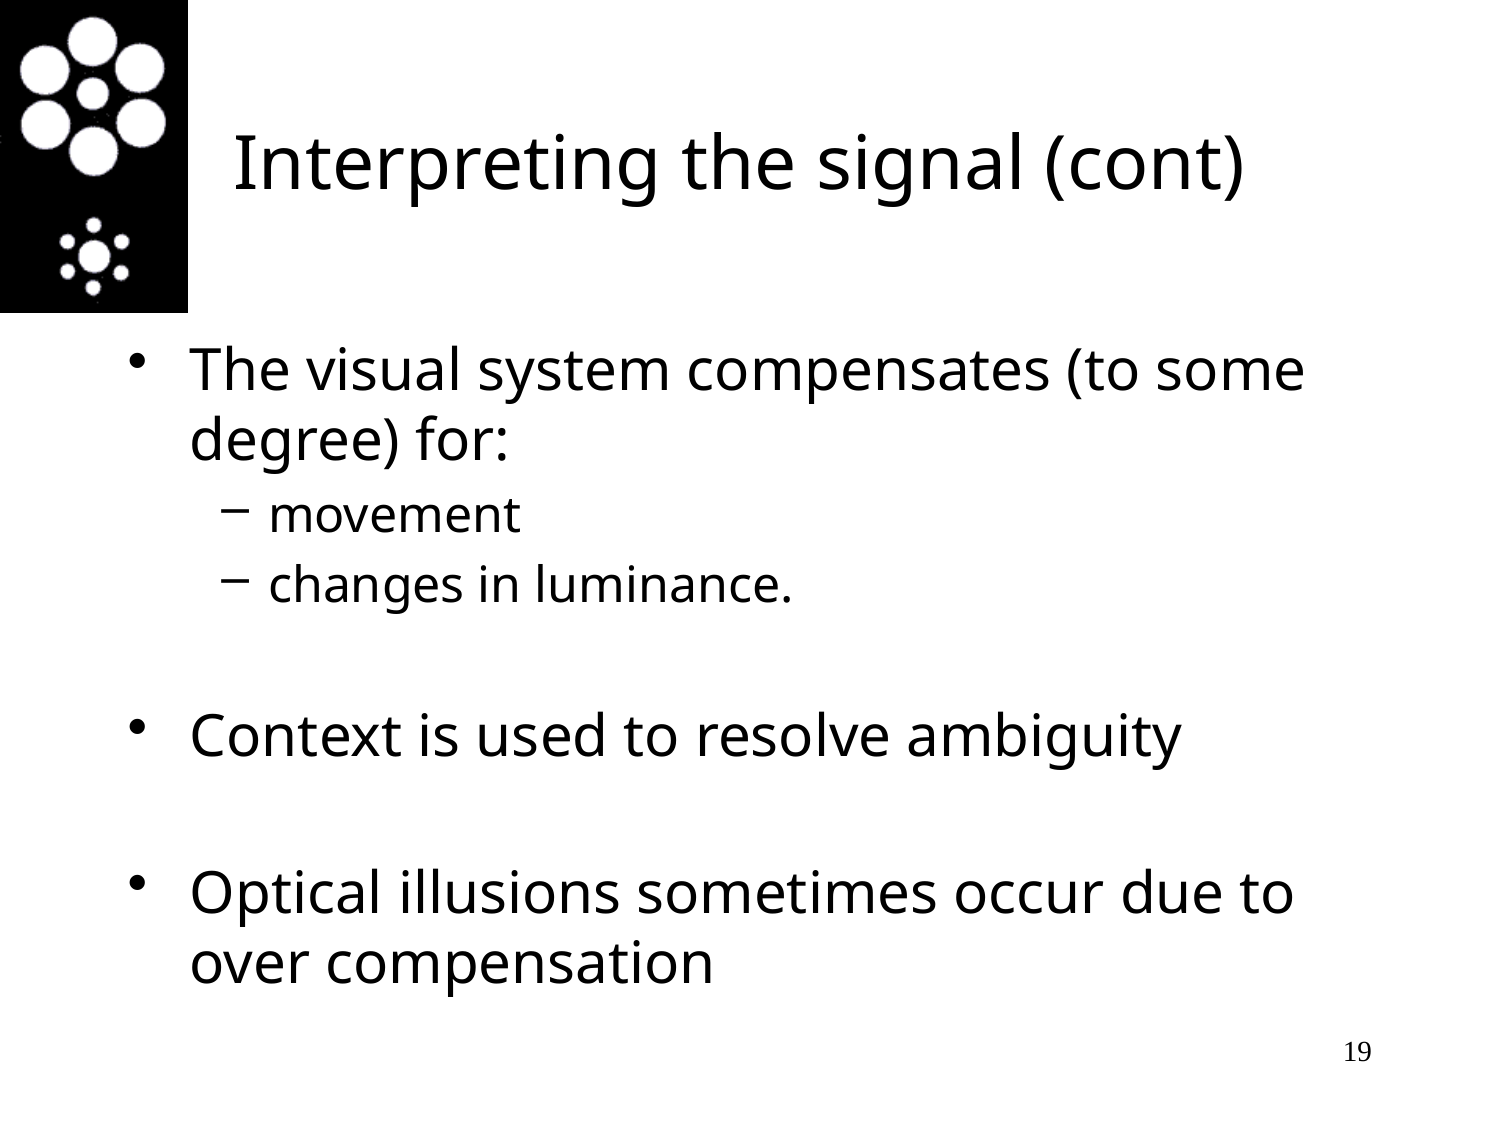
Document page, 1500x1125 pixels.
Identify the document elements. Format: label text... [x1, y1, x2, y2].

title Interpreting the signal (cont) [218, 66, 1344, 254]
slide_number 19 [1074, 1024, 1388, 1101]
picture [0, 0, 188, 313]
list The visual system compensates (to some degree) for: movement changes in luminance. Context is used to resolve ambiguity Optical illusions sometimes occur due to over compensation [112, 324, 1388, 1000]
